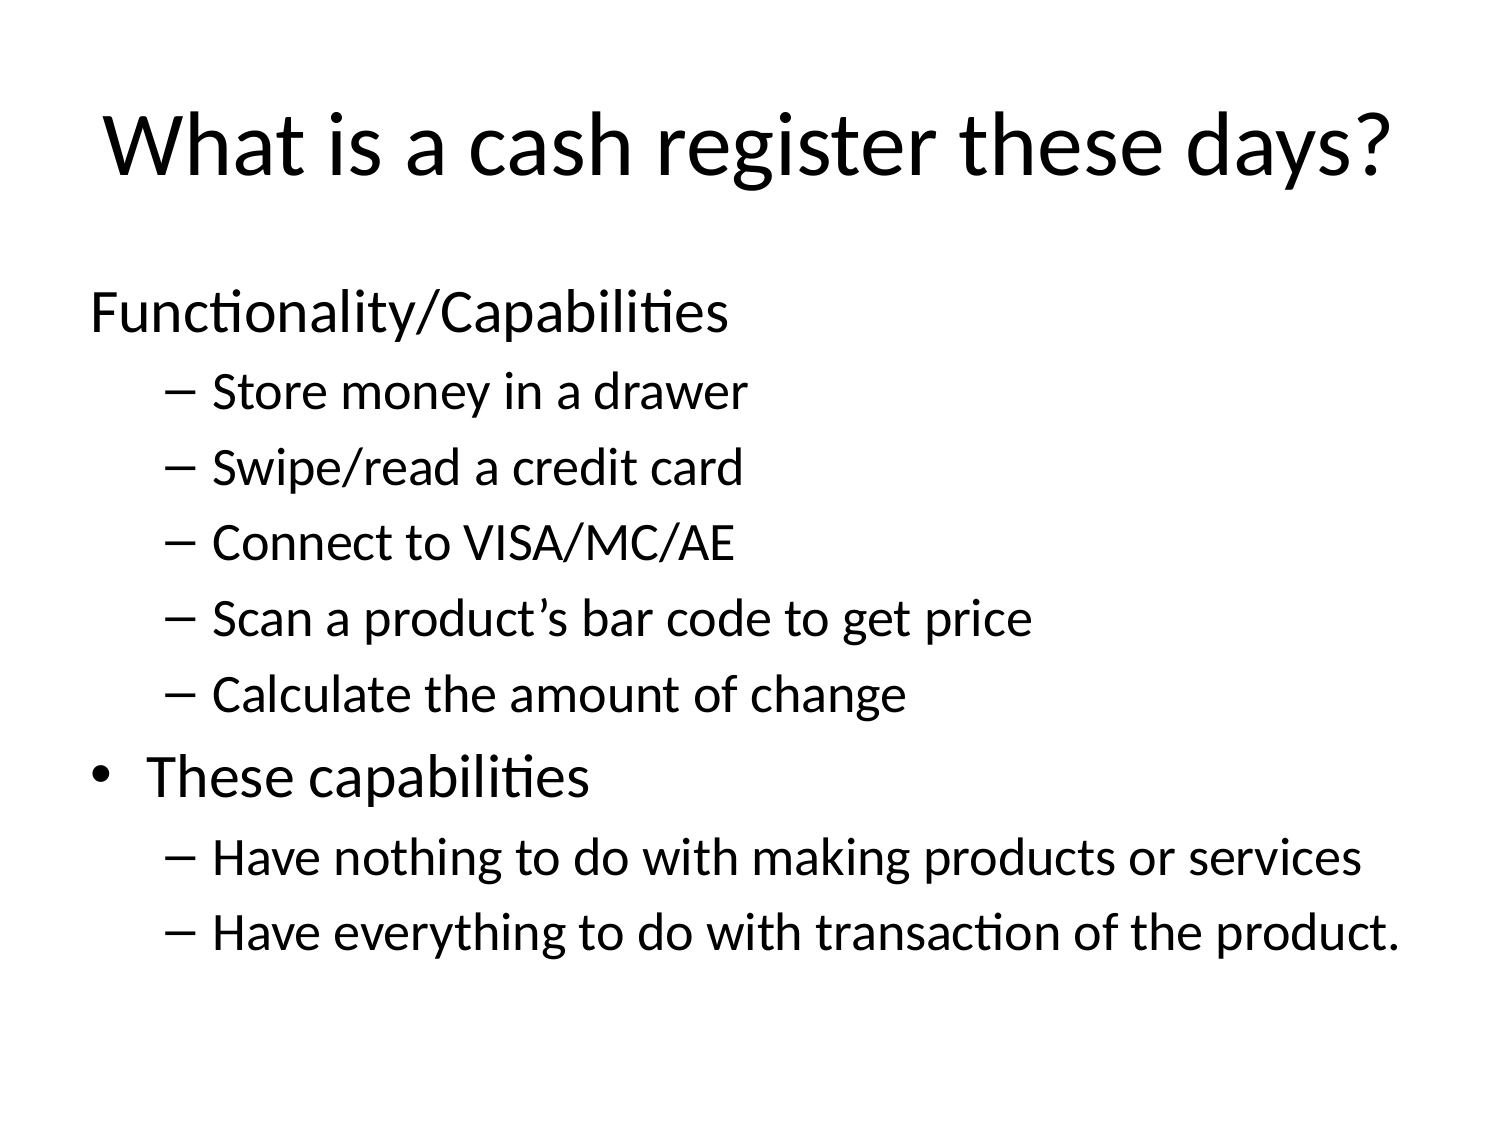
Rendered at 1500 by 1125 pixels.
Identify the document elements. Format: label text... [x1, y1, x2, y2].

list Functionality/Capabilities Store money in a drawer Swipe/read a credit card Connect to VISA/MC/AE Scan a product’s bar code to get price Calculate the amount of change These capabilities Have nothing to do with making products or services Have everything to do with transaction of the product. [75, 262, 1425, 1005]
title What is a cash register these days? [75, 45, 1425, 233]
